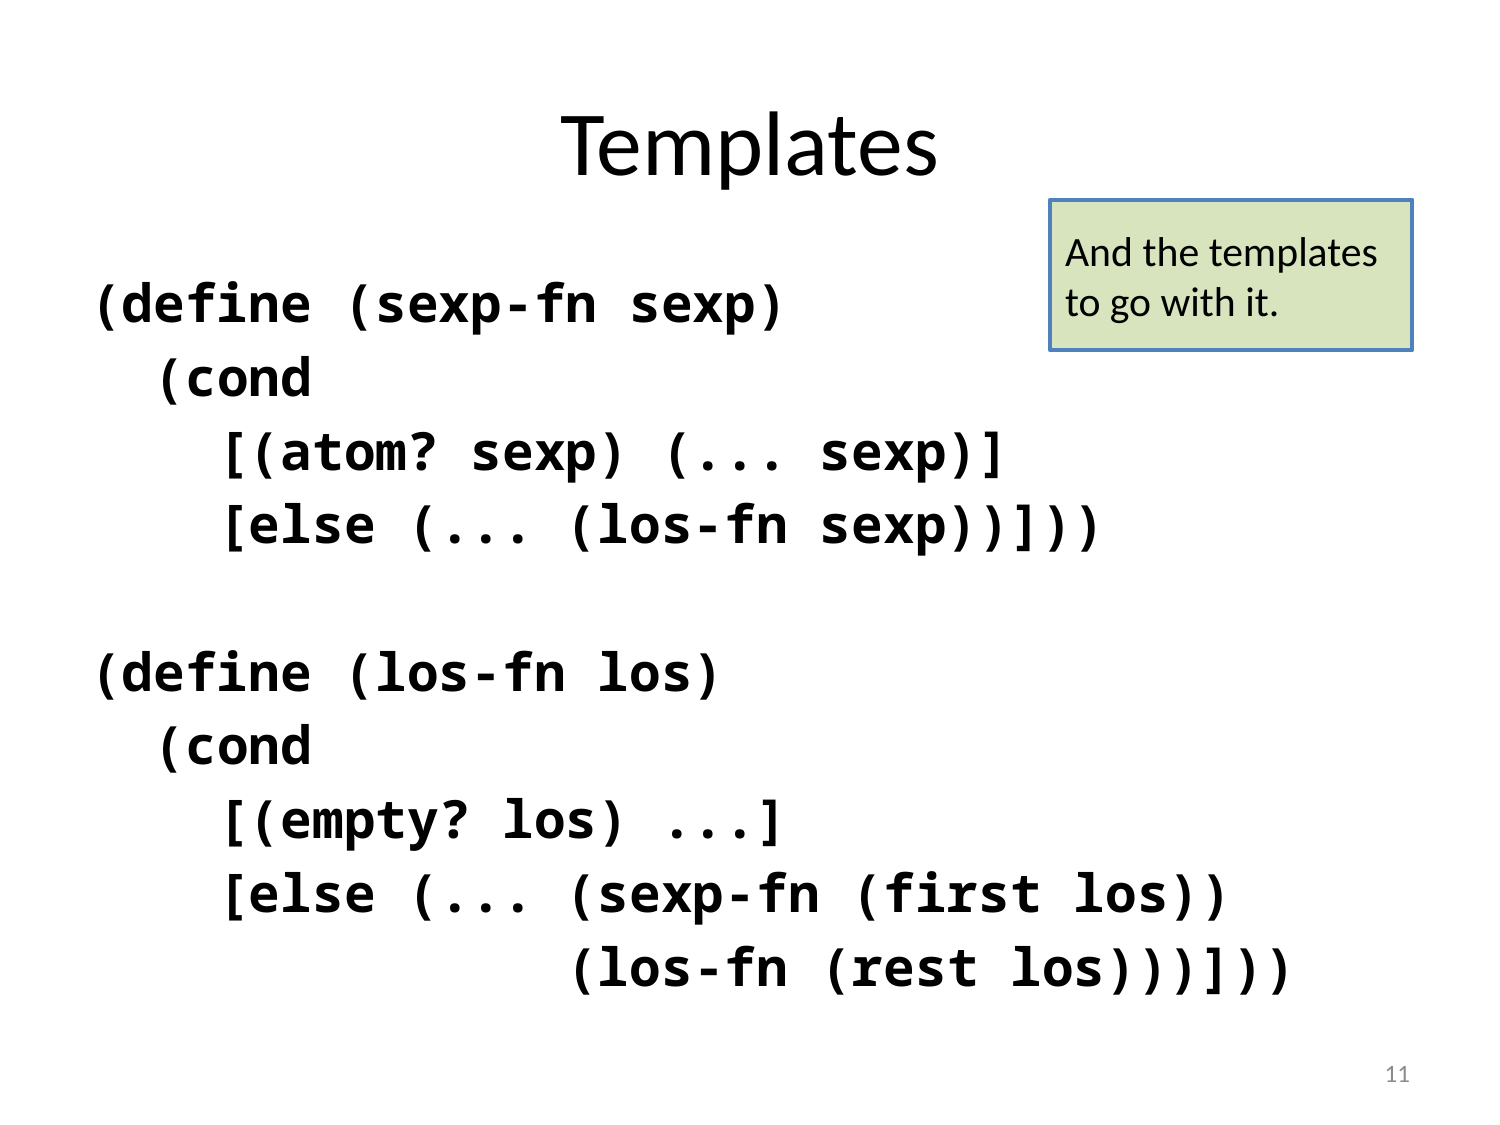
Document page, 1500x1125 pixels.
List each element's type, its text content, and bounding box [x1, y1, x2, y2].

slide_number 11 [1074, 1042, 1425, 1103]
text_box And the templates to go with it. [1048, 198, 1414, 352]
list (define (sexp-fn sexp) (cond [(atom? sexp) (... sexp)] [else (... (los-fn sexp))])) (define (los-fn los) (cond [(empty? los) ...] [else (... (sexp-fn (first los)) (los-fn (rest los)))])) [75, 262, 1425, 1005]
title Templates [75, 45, 1425, 233]
